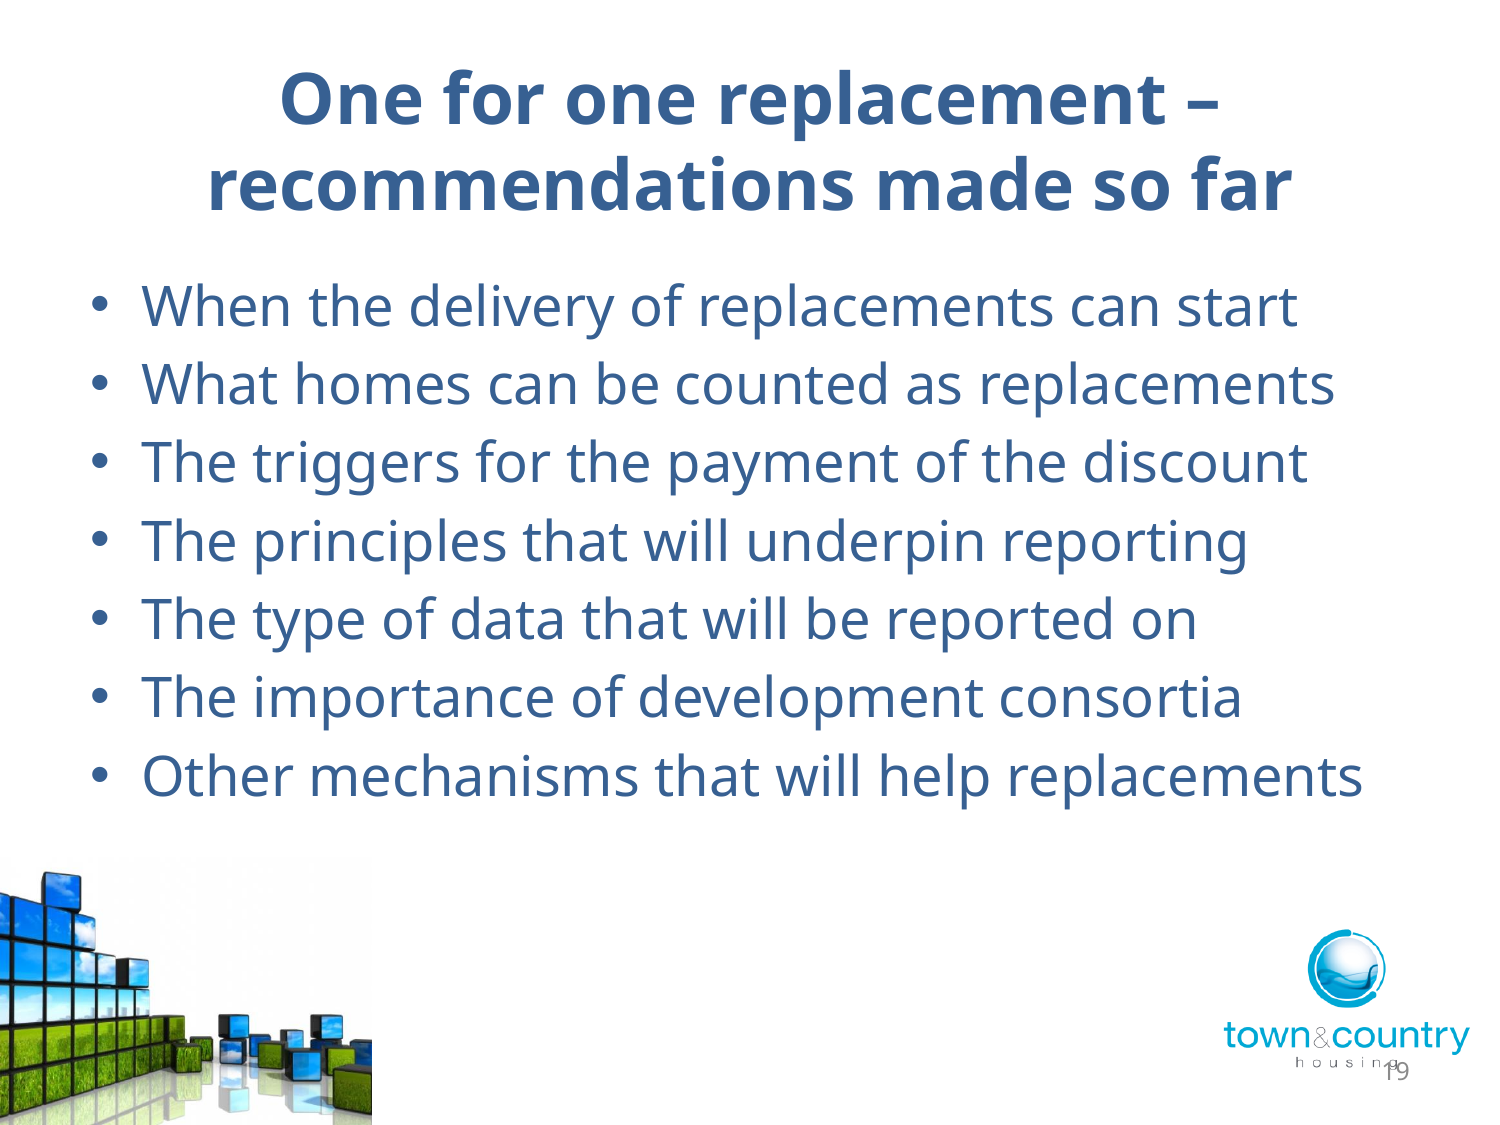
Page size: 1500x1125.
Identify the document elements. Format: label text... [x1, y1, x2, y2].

picture [1296, 1031, 1305, 1042]
picture [1222, 928, 1471, 1078]
picture [1359, 1031, 1370, 1042]
picture [1242, 1031, 1254, 1042]
title One for one replacement – recommendations made so far [75, 45, 1425, 233]
list When the delivery of replacements can start What homes can be counted as replacements The triggers for the payment of the discount The principles that will underpin reporting The type of data that will be reported on The importance of development consortia Other mechanisms that will help replacements [75, 262, 1425, 1005]
picture [1405, 1031, 1414, 1042]
slide_number 19 [1074, 1042, 1425, 1103]
picture [0, 857, 372, 1125]
